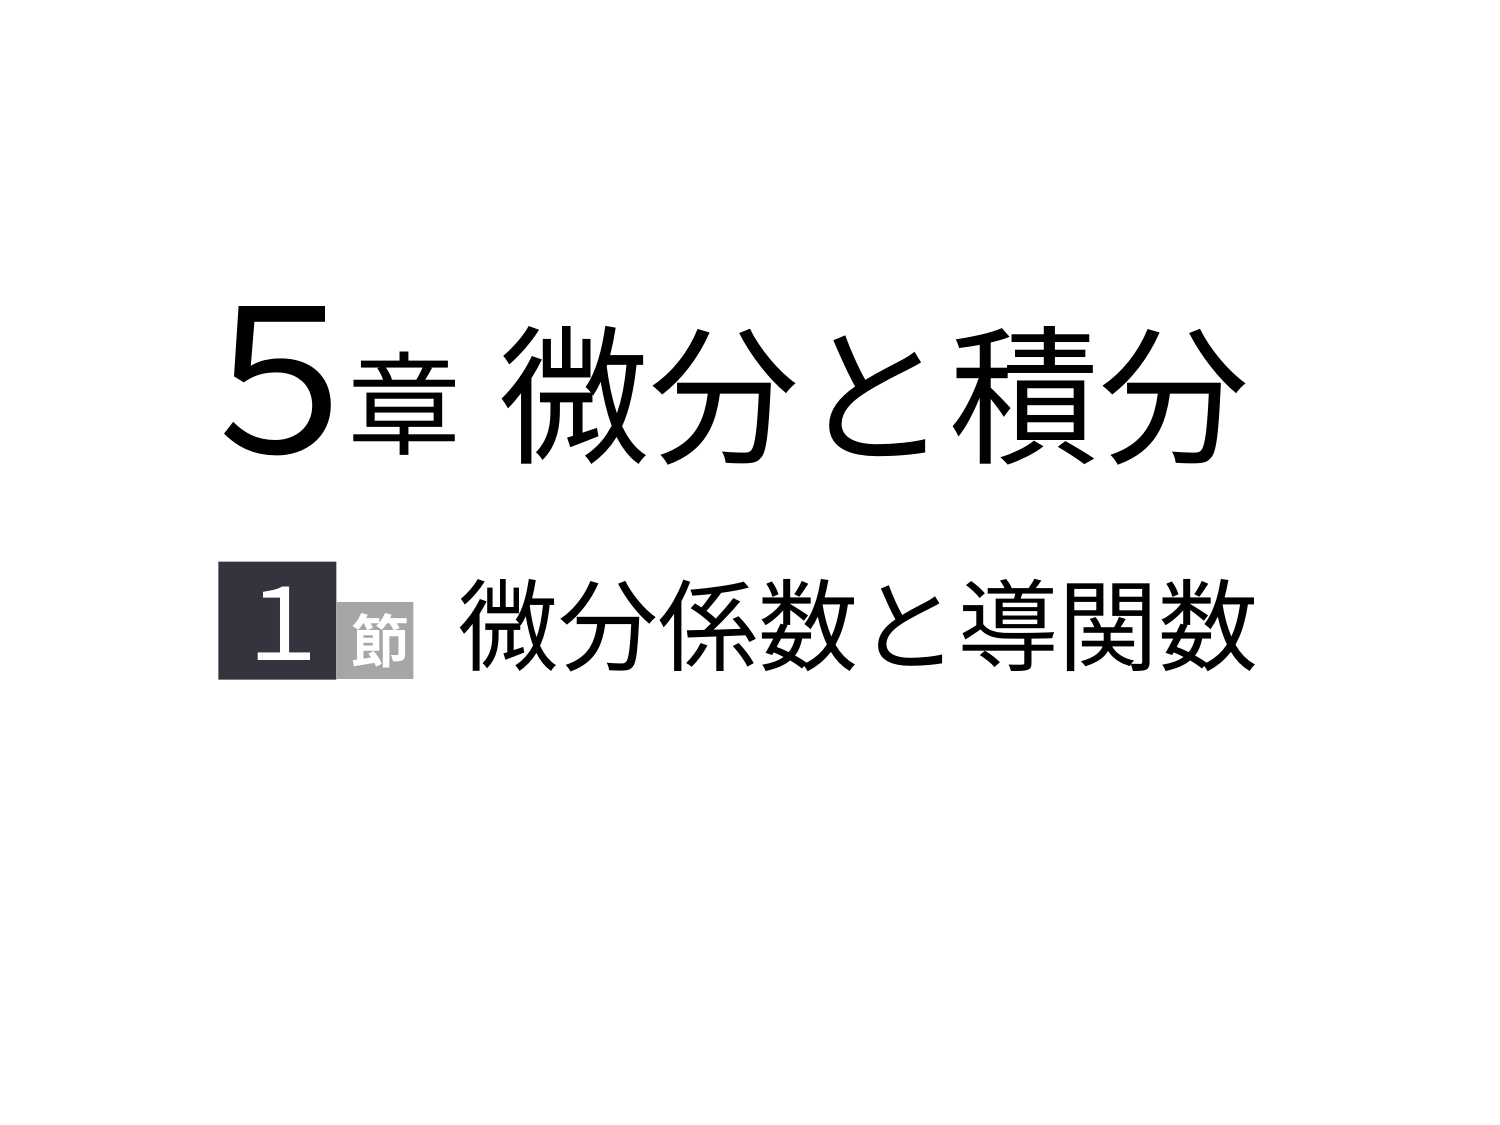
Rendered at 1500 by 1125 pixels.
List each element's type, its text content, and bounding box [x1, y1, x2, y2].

text_box １ [217, 560, 338, 681]
text_box ５ [165, 245, 395, 501]
text_box 微分係数と導関数 [444, 556, 1274, 691]
text_box 微分と積分 [485, 294, 1265, 490]
text_box 章 [333, 326, 477, 476]
text_box 節 [335, 601, 415, 680]
